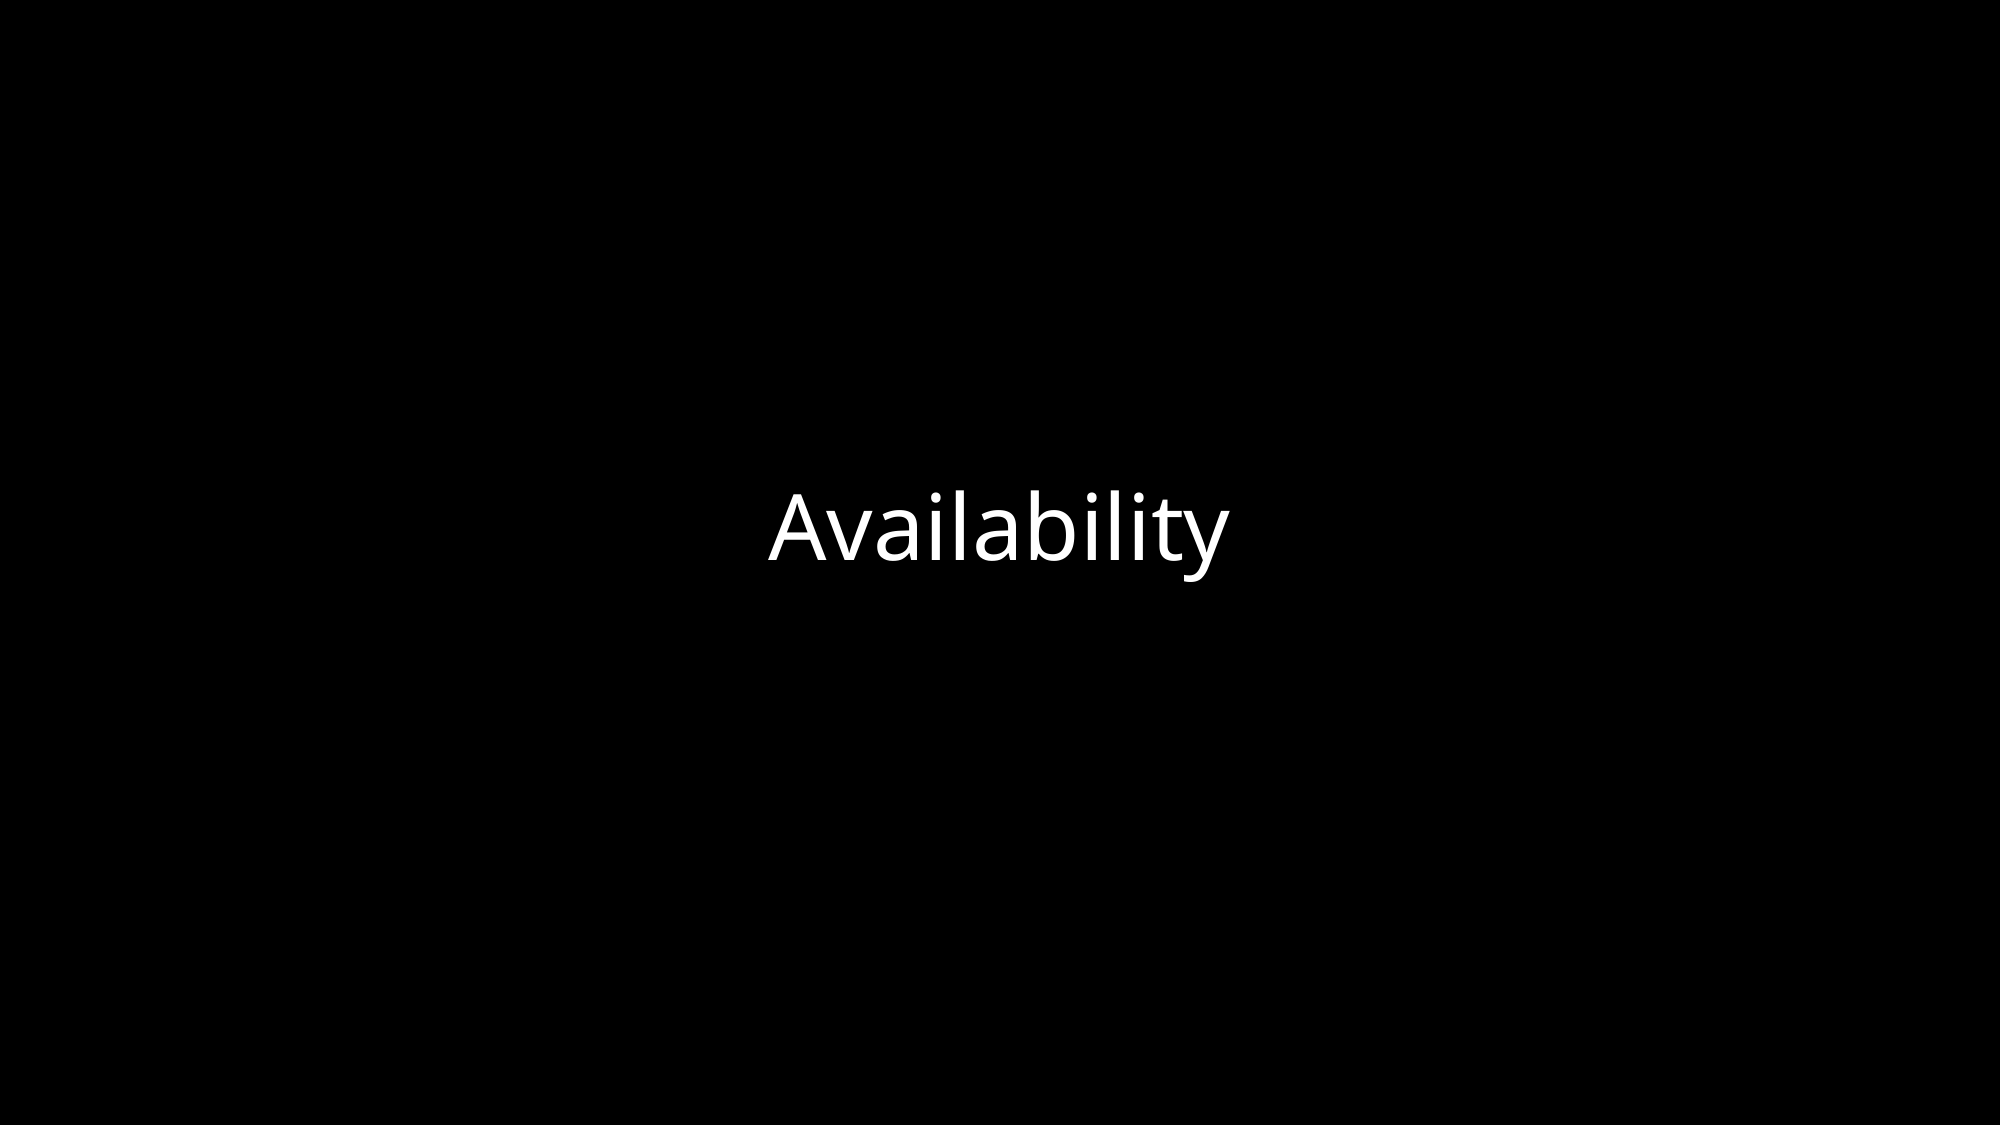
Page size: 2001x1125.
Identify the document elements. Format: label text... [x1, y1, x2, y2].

title Availability [137, 421, 1863, 640]
